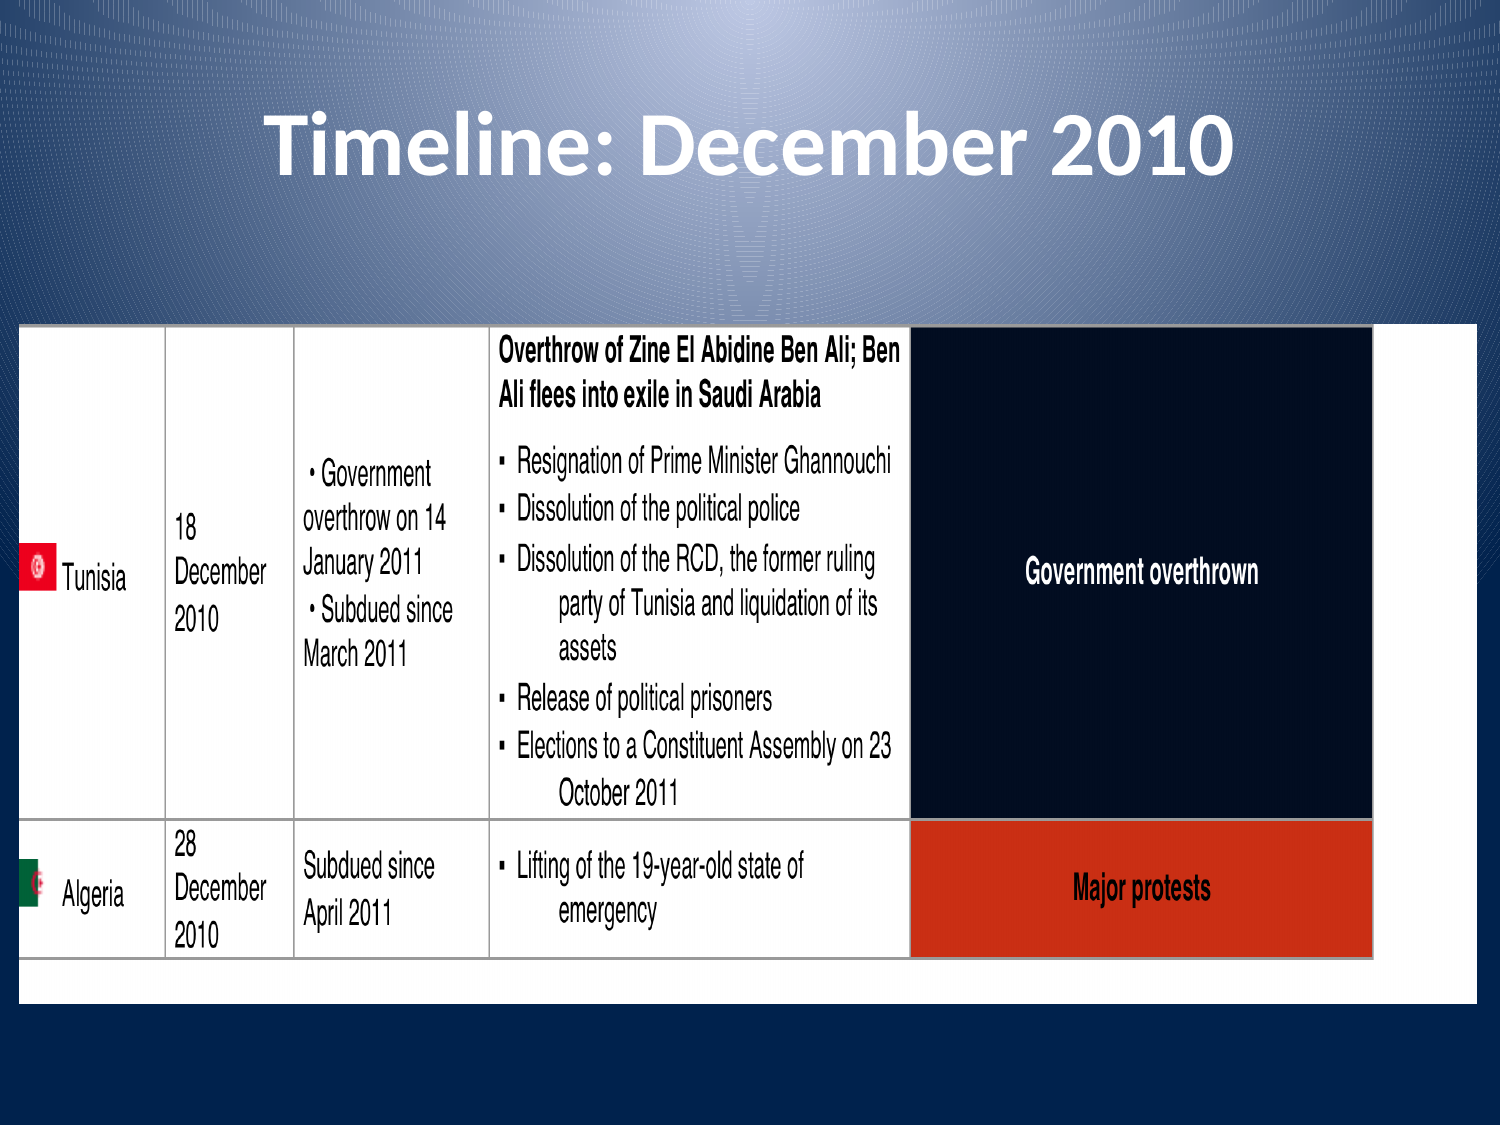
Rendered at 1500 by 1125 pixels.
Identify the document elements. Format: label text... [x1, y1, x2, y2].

title Timeline: December 2010 [75, 45, 1425, 233]
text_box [19, 324, 1478, 1005]
